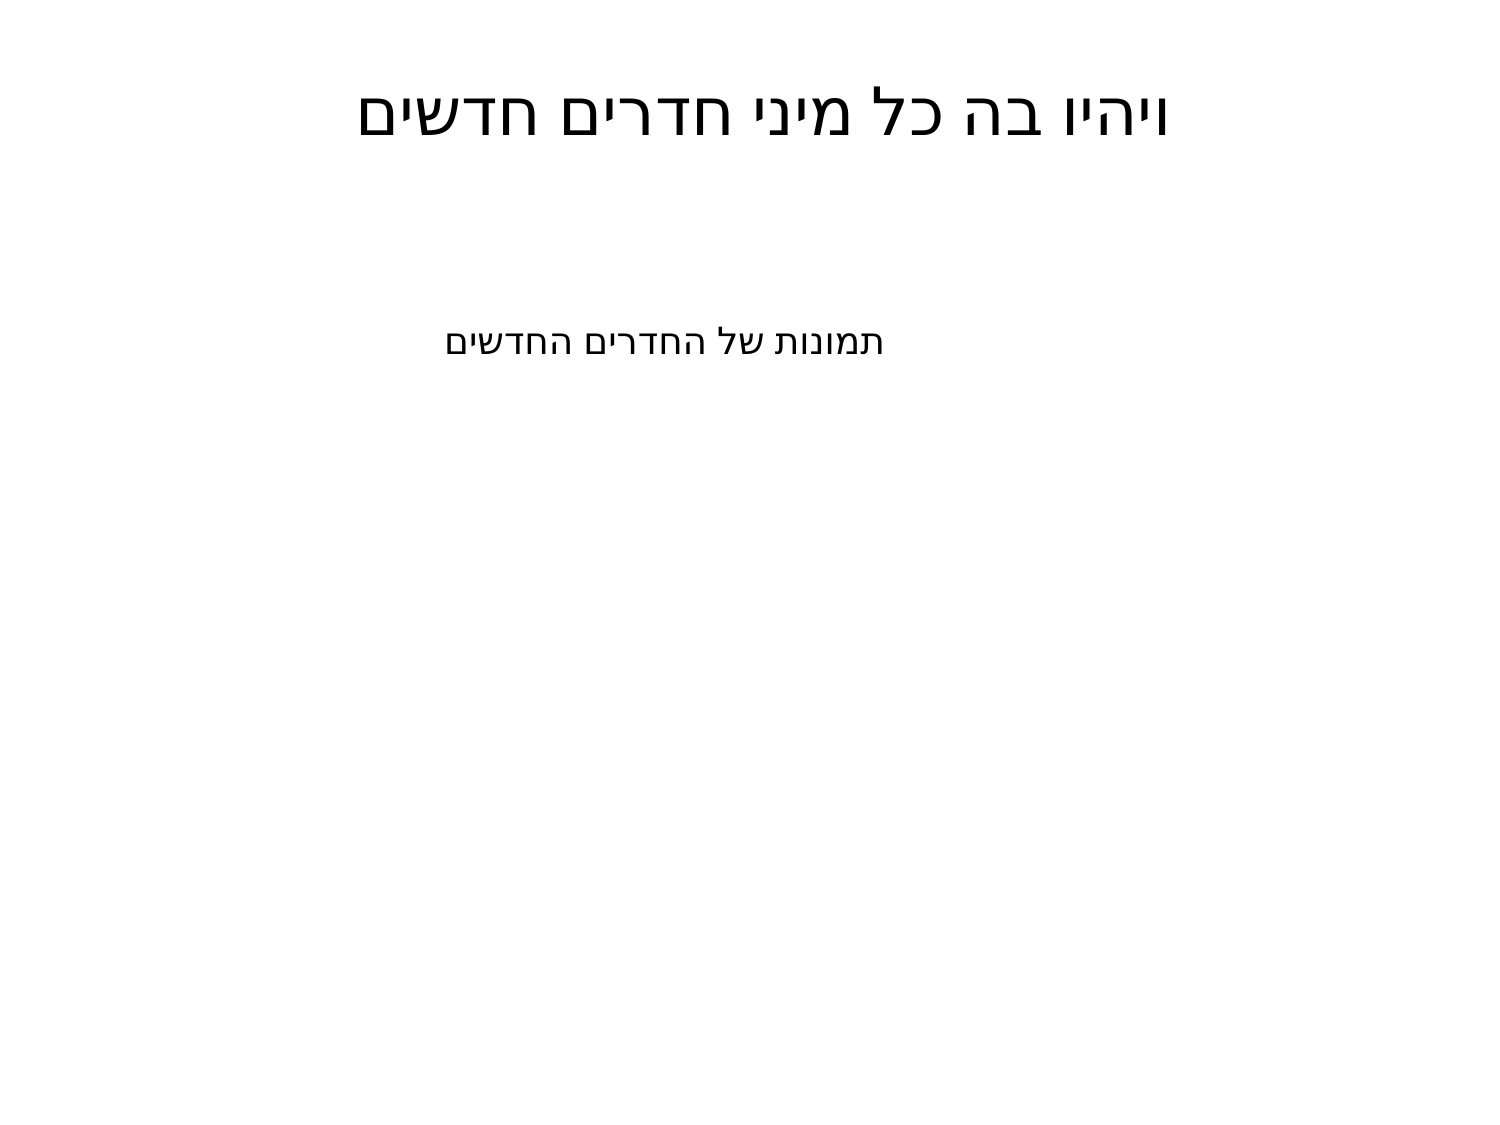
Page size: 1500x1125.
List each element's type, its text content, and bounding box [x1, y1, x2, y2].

list ויהיו בה כל מיני חדרים חדשים [88, 61, 1439, 804]
text_box תמונות של החדרים החדשים [429, 309, 900, 369]
